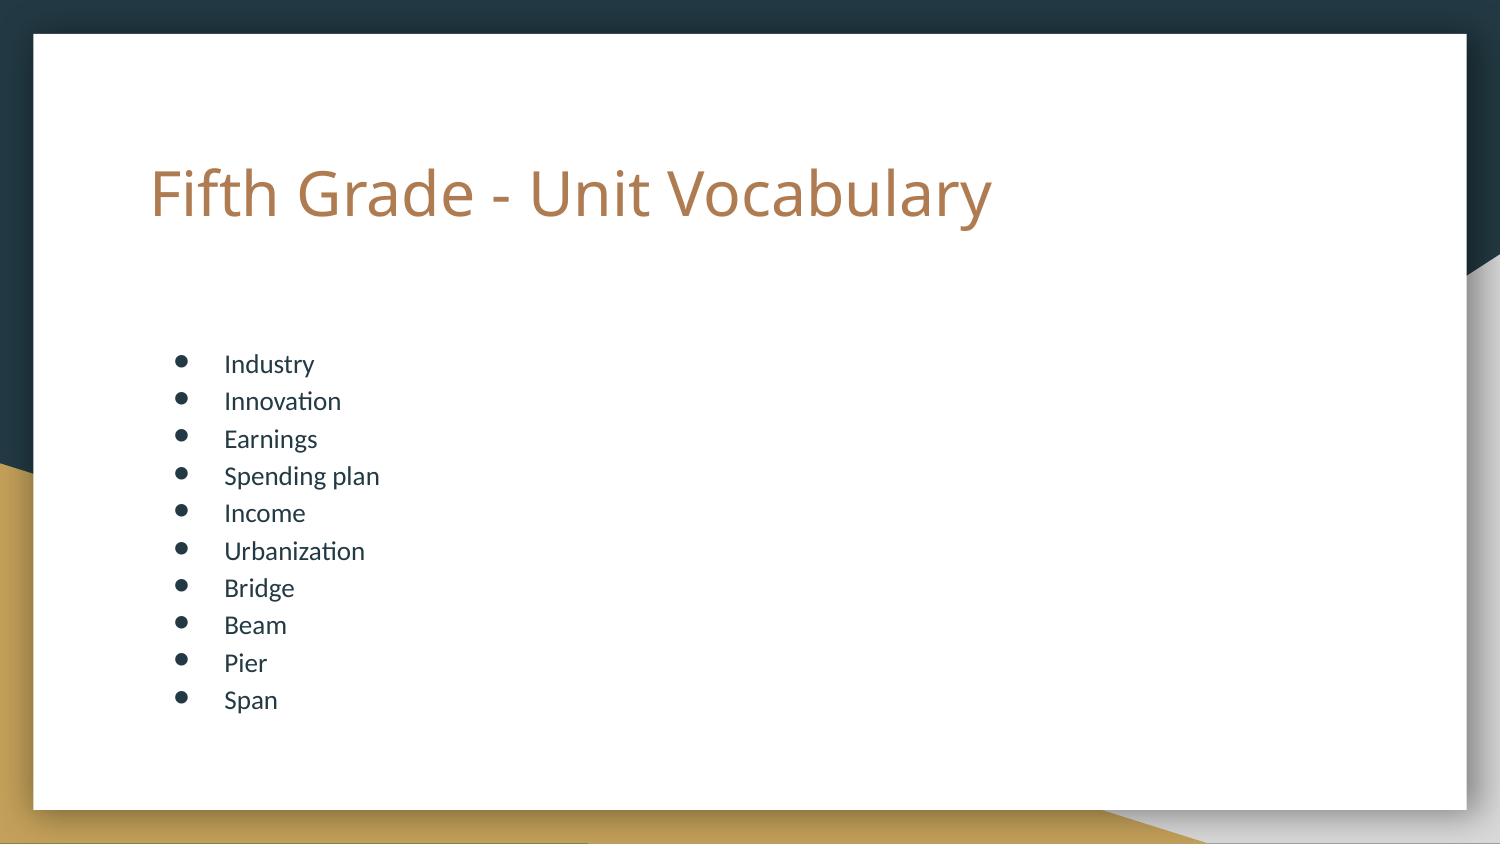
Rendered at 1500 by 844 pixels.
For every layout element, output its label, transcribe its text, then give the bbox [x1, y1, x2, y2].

title Fifth Grade - Unit Vocabulary [134, 138, 1366, 296]
list Industry Innovation Earnings Spending plan Income Urbanization Bridge Beam Pier Span [134, 326, 1366, 729]
